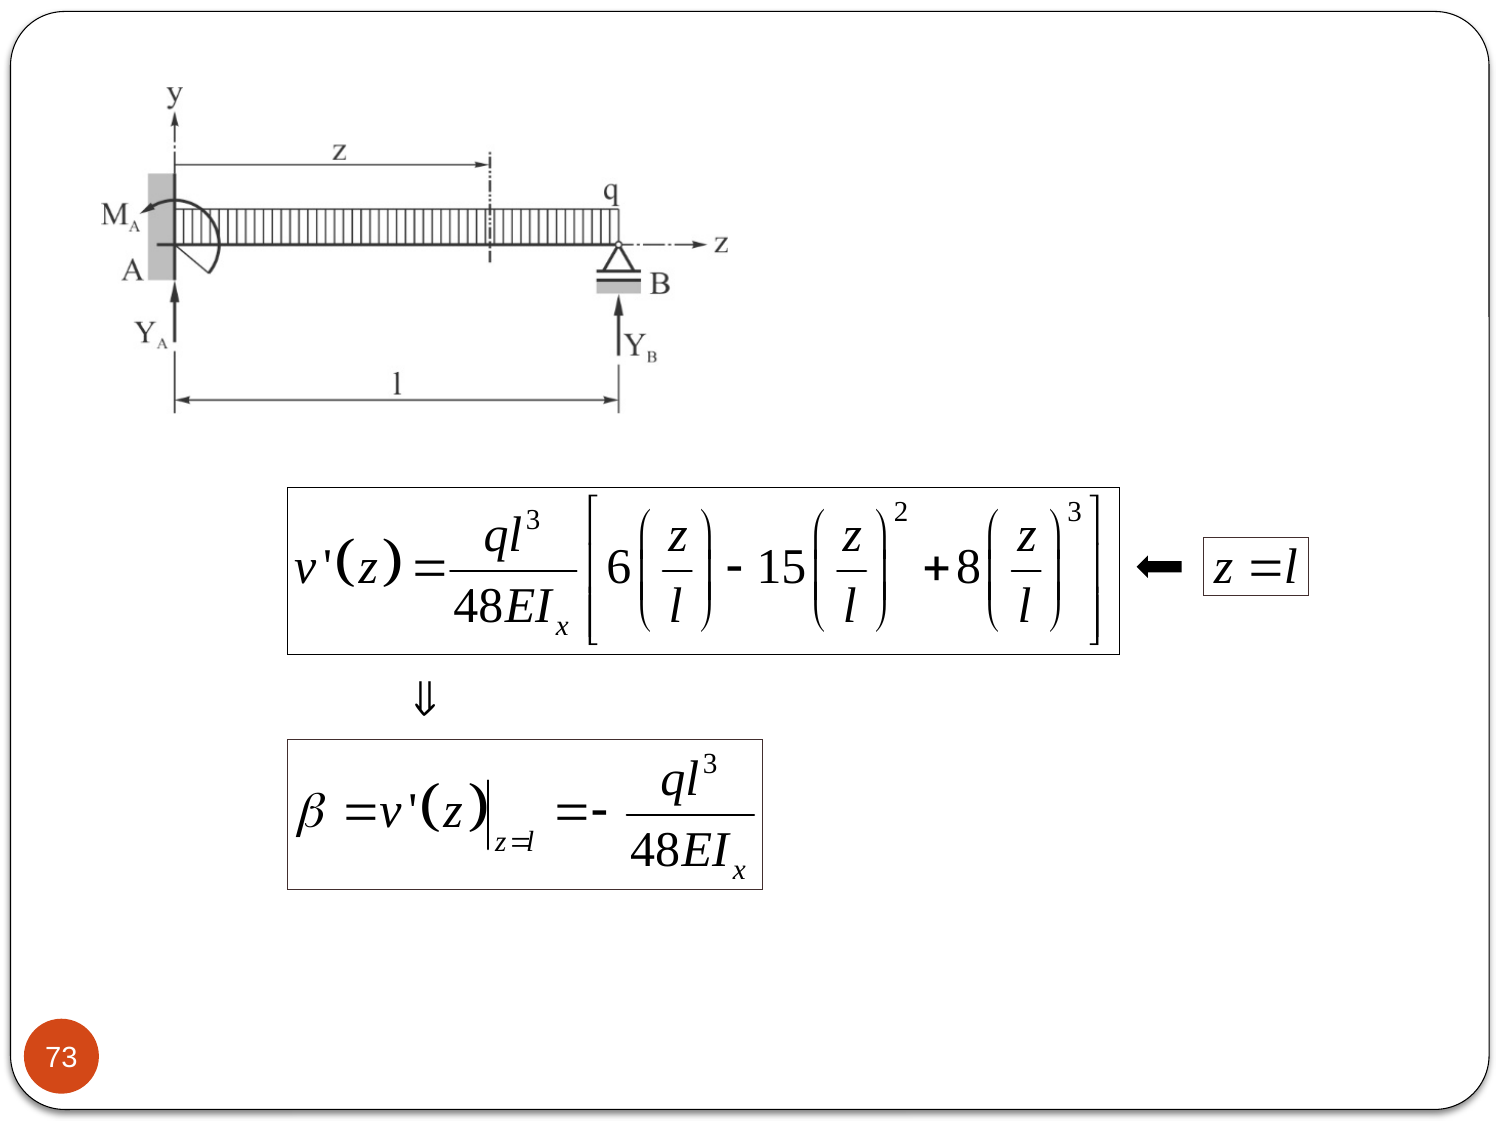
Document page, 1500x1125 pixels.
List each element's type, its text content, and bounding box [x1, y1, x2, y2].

text_box [1135, 554, 1183, 579]
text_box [1203, 537, 1309, 597]
picture [101, 87, 728, 415]
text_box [287, 739, 763, 890]
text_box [287, 487, 1120, 655]
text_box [403, 662, 450, 730]
slide_number 73 [23, 1018, 99, 1094]
